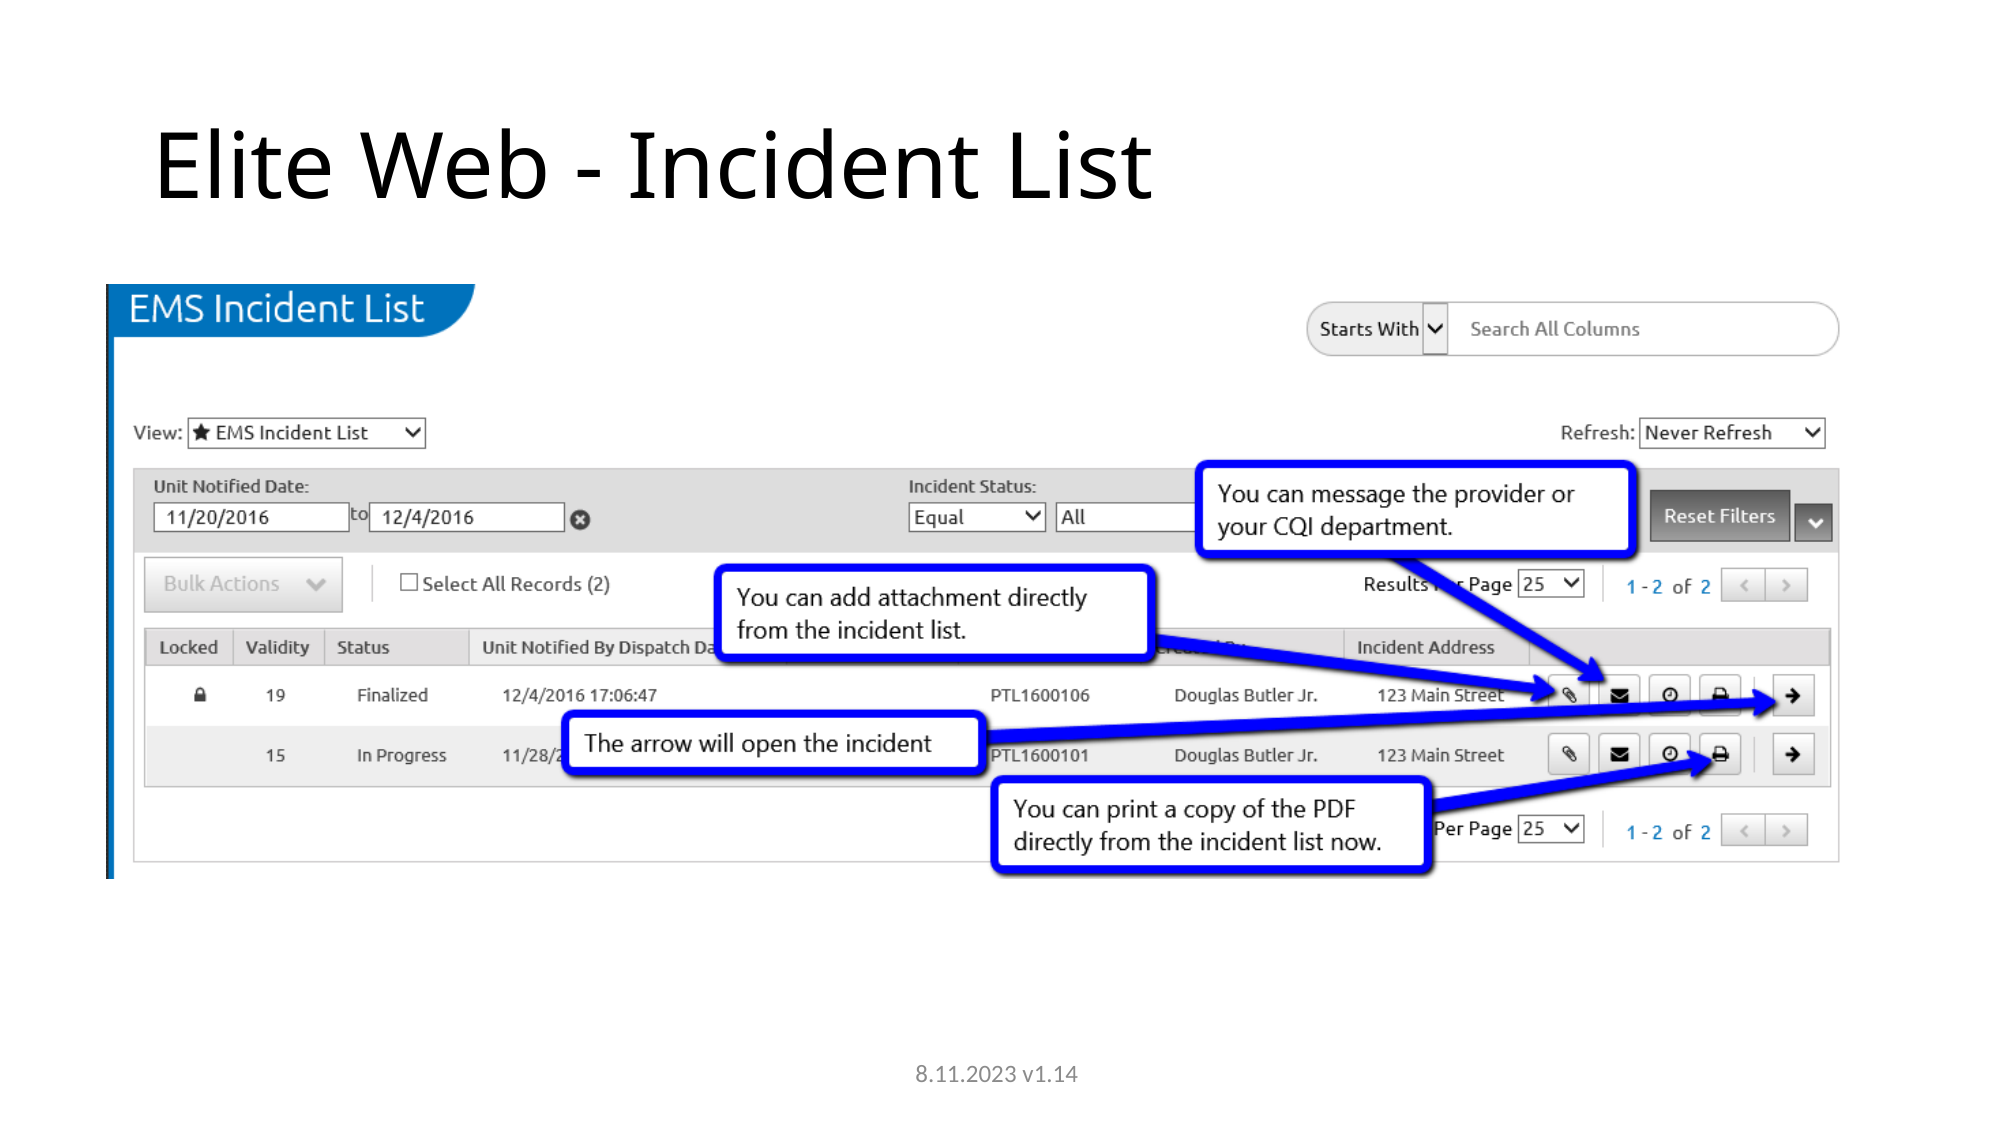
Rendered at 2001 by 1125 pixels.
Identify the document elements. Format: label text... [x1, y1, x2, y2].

footer 8.11.2023 v1.14 [662, 1042, 1338, 1103]
picture [106, 284, 1856, 879]
list Once you click on “View Existing” and select EMS the incident list will load. [137, 299, 1863, 1014]
title Elite Web - Incident List [137, 59, 1863, 278]
